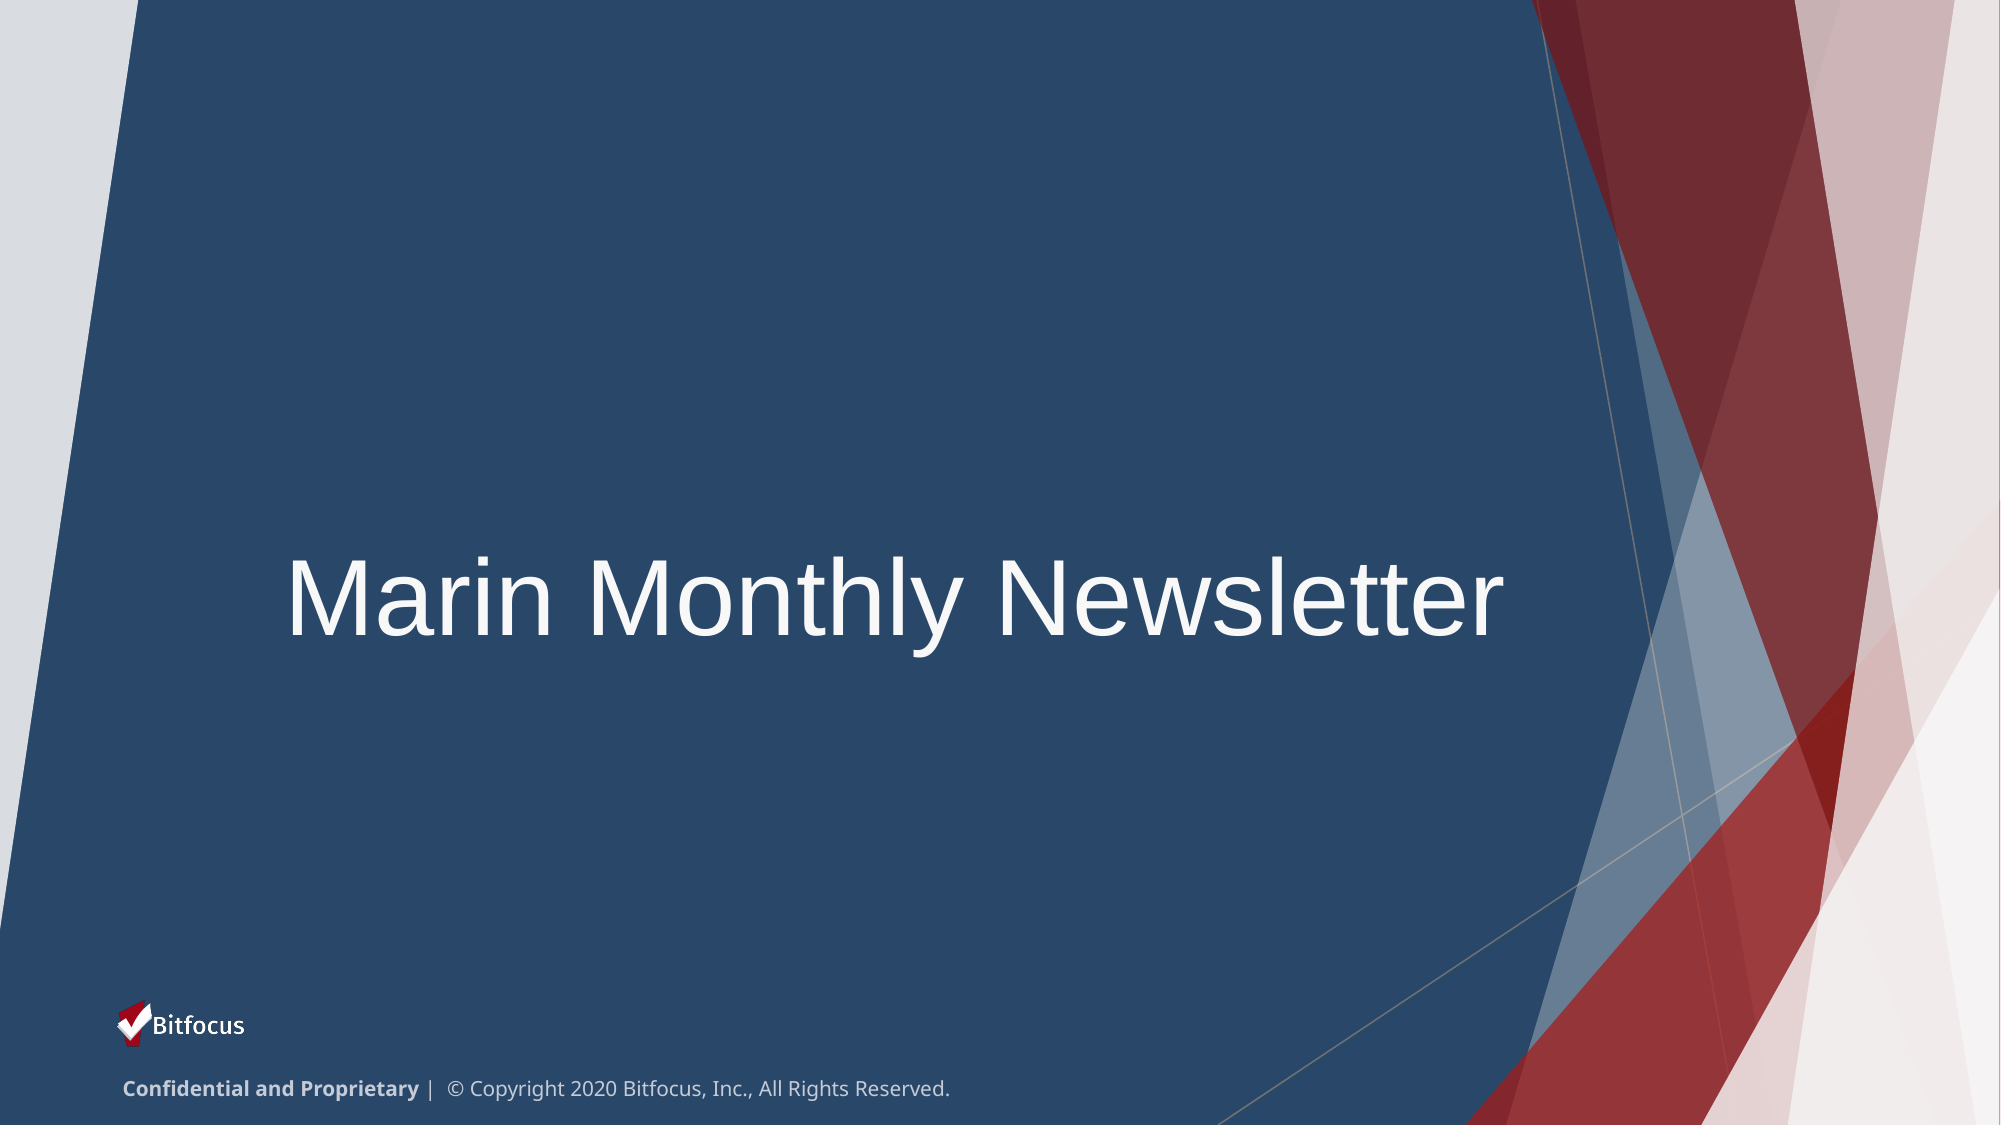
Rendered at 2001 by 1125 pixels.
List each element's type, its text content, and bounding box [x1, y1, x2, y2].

title Marin Monthly Newsletter [247, 394, 1522, 665]
picture [114, 997, 251, 1050]
